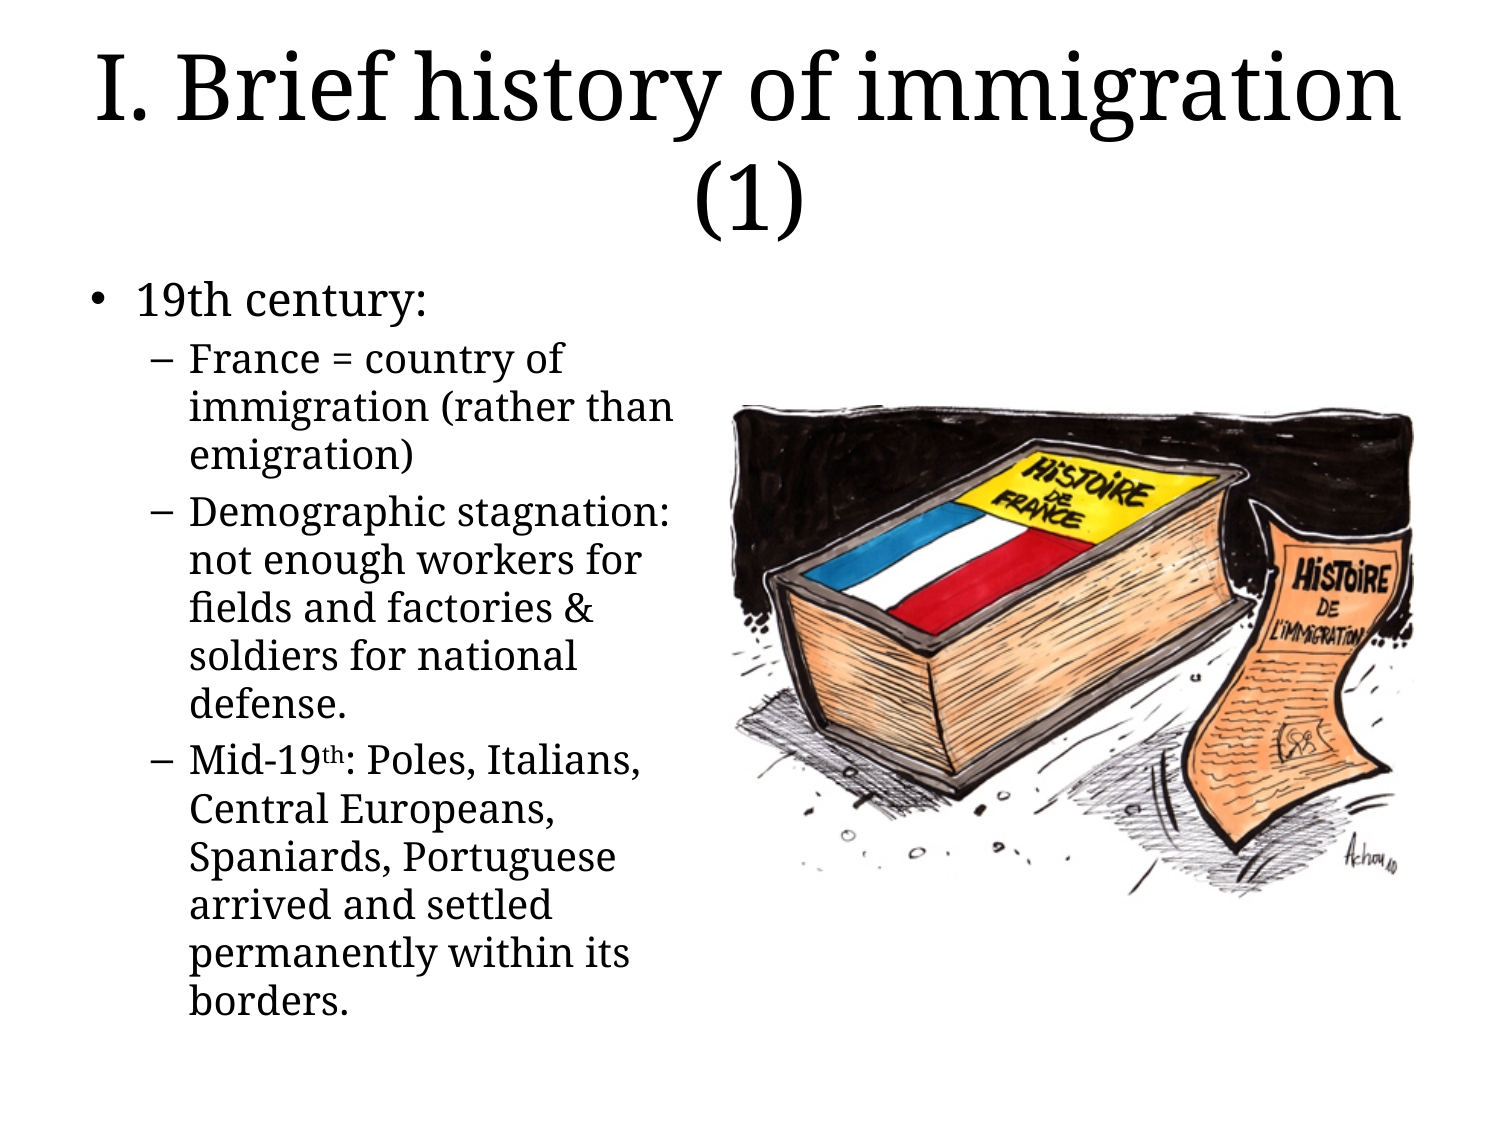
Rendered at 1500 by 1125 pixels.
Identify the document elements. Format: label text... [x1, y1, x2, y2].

list 19th century: France = country of immigration (rather than emigration) Demographic stagnation: not enough workers for fields and factories & soldiers for national defense. Mid-19th: Poles, Italians, Central Europeans, Spaniards, Portuguese arrived and settled permanently within its borders. [75, 262, 730, 1050]
title I. Brief history of immigration (1) [75, 45, 1425, 233]
picture [728, 405, 1414, 905]
